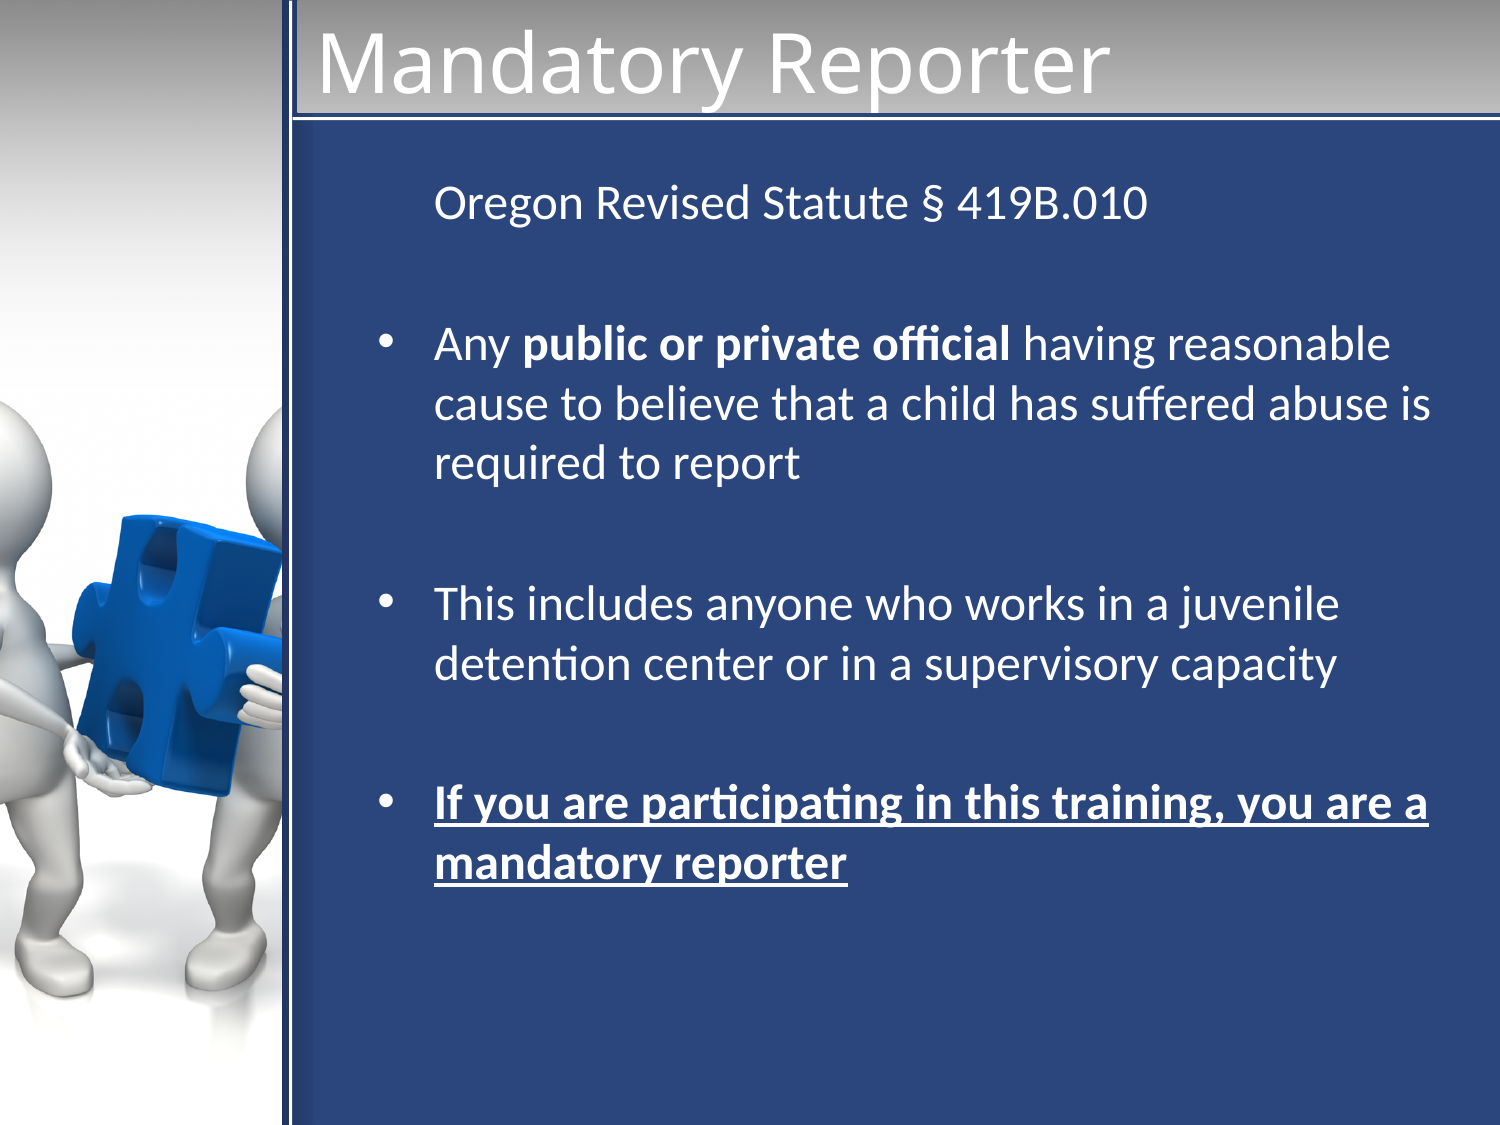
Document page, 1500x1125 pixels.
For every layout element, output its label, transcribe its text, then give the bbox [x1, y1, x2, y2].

picture [0, 0, 282, 1125]
list Oregon Revised Statute § 419B.010 Any public or private official having reasonable cause to believe that a child has suffered abuse is required to report This includes anyone who works in a juvenile detention center or in a supervisory capacity If you are participating in this training, you are a mandatory reporter [362, 162, 1450, 1088]
title Mandatory Reporter [300, 0, 1500, 118]
